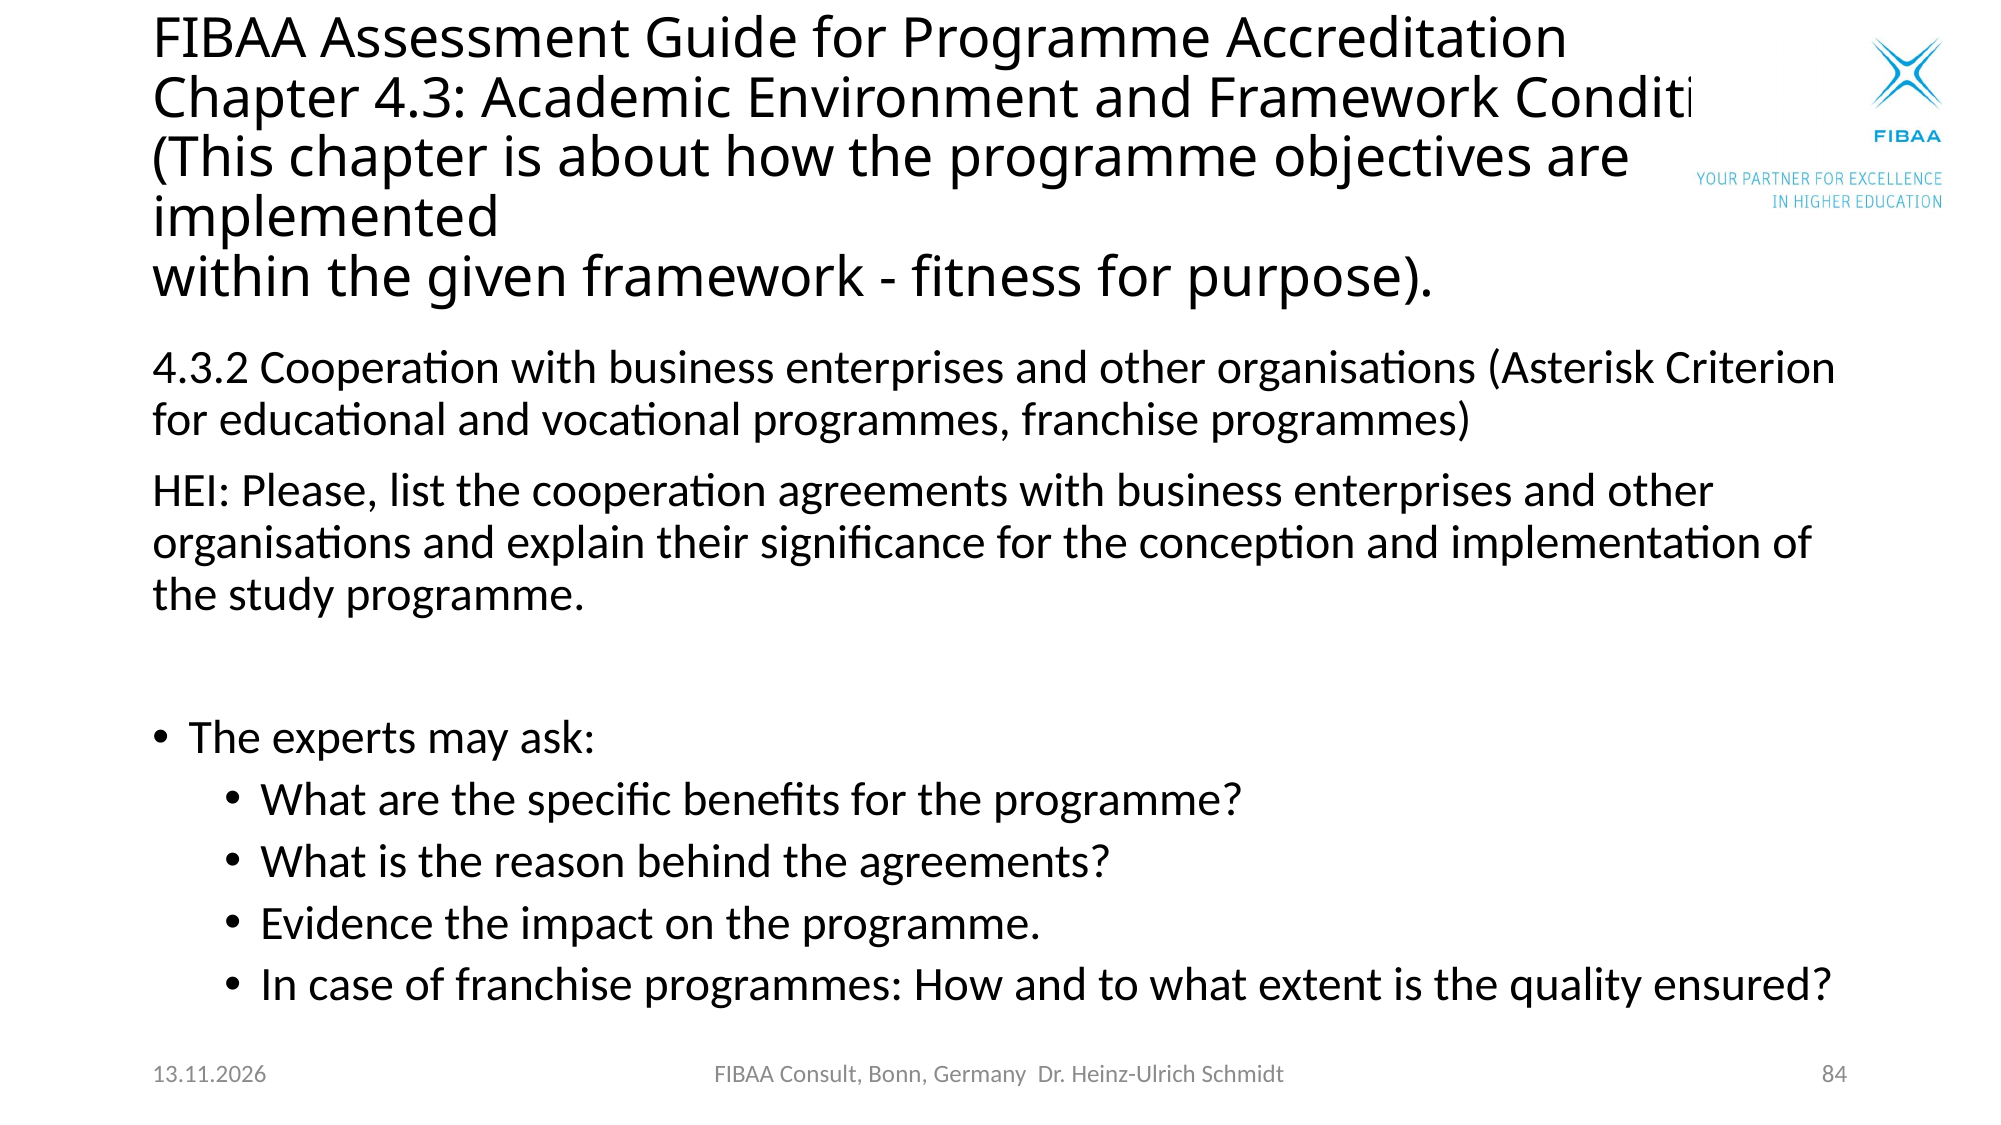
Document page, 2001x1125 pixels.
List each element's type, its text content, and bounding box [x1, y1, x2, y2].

picture [1691, 37, 1942, 215]
title FIBAA Assessment Guide for Programme Accreditation Chapter 4.3: Academic Environment and Framework Conditions (This chapter is about how the programme objectives are implemented within the given framework - fitness for purpose). [137, 0, 1863, 318]
list 4.3.2 Cooperation with business enterprises and other organisations (Asterisk Criterion for educational and vocational programmes, franchise programmes) HEI: Please, list the cooperation agreements with business enterprises and other organisations and explain their significance for the conception and implementation of the study programme. The experts may ask: What are the specific benefits for the programme? What is the reason behind the agreements? Evidence the impact on the programme. In case of franchise programmes: How and to what extent is the quality ensured? [137, 334, 1863, 1057]
slide_number 84 [1412, 1042, 1863, 1103]
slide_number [137, 1042, 588, 1103]
footer FIBAA Consult, Bonn, Germany Dr. Heinz-Ulrich Schmidt [662, 1042, 1338, 1103]
